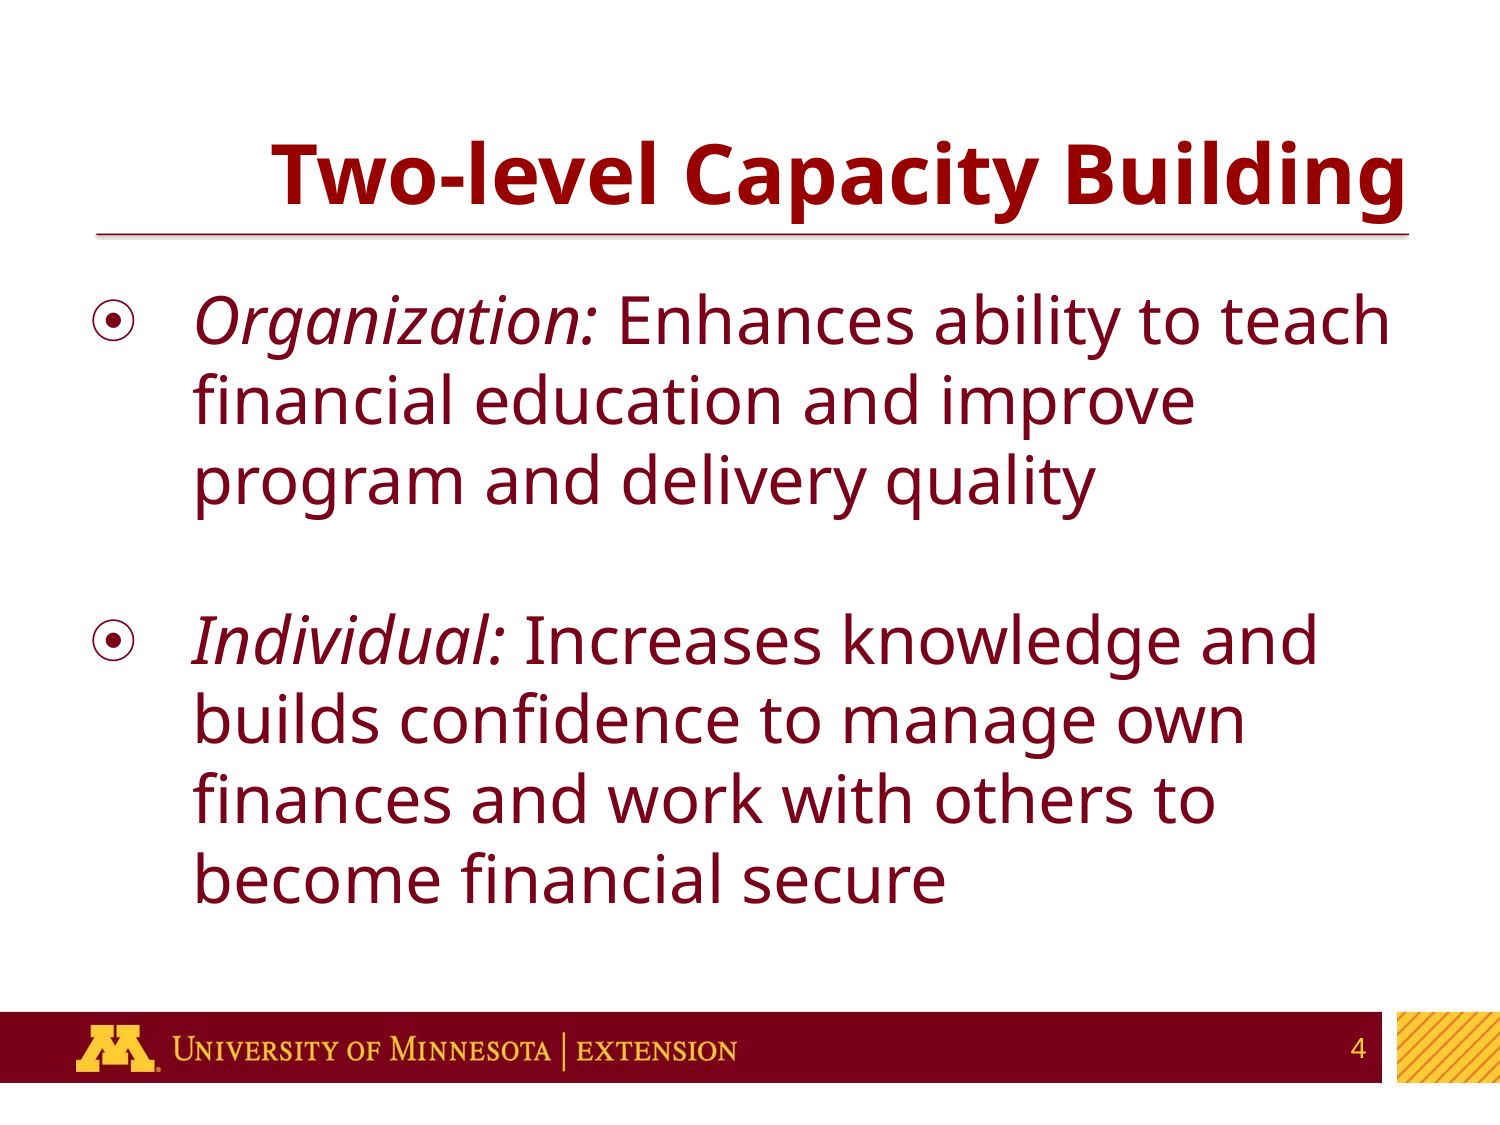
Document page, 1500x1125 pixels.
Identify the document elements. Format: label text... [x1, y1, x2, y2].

title Two-level Capacity Building [75, 41, 1425, 230]
picture [0, 0, 1500, 1125]
list Organization: Enhances ability to teach financial education and improve program and delivery quality Individual: Increases knowledge and builds confidence to manage own finances and work with others to become financial secure [75, 270, 1425, 1013]
